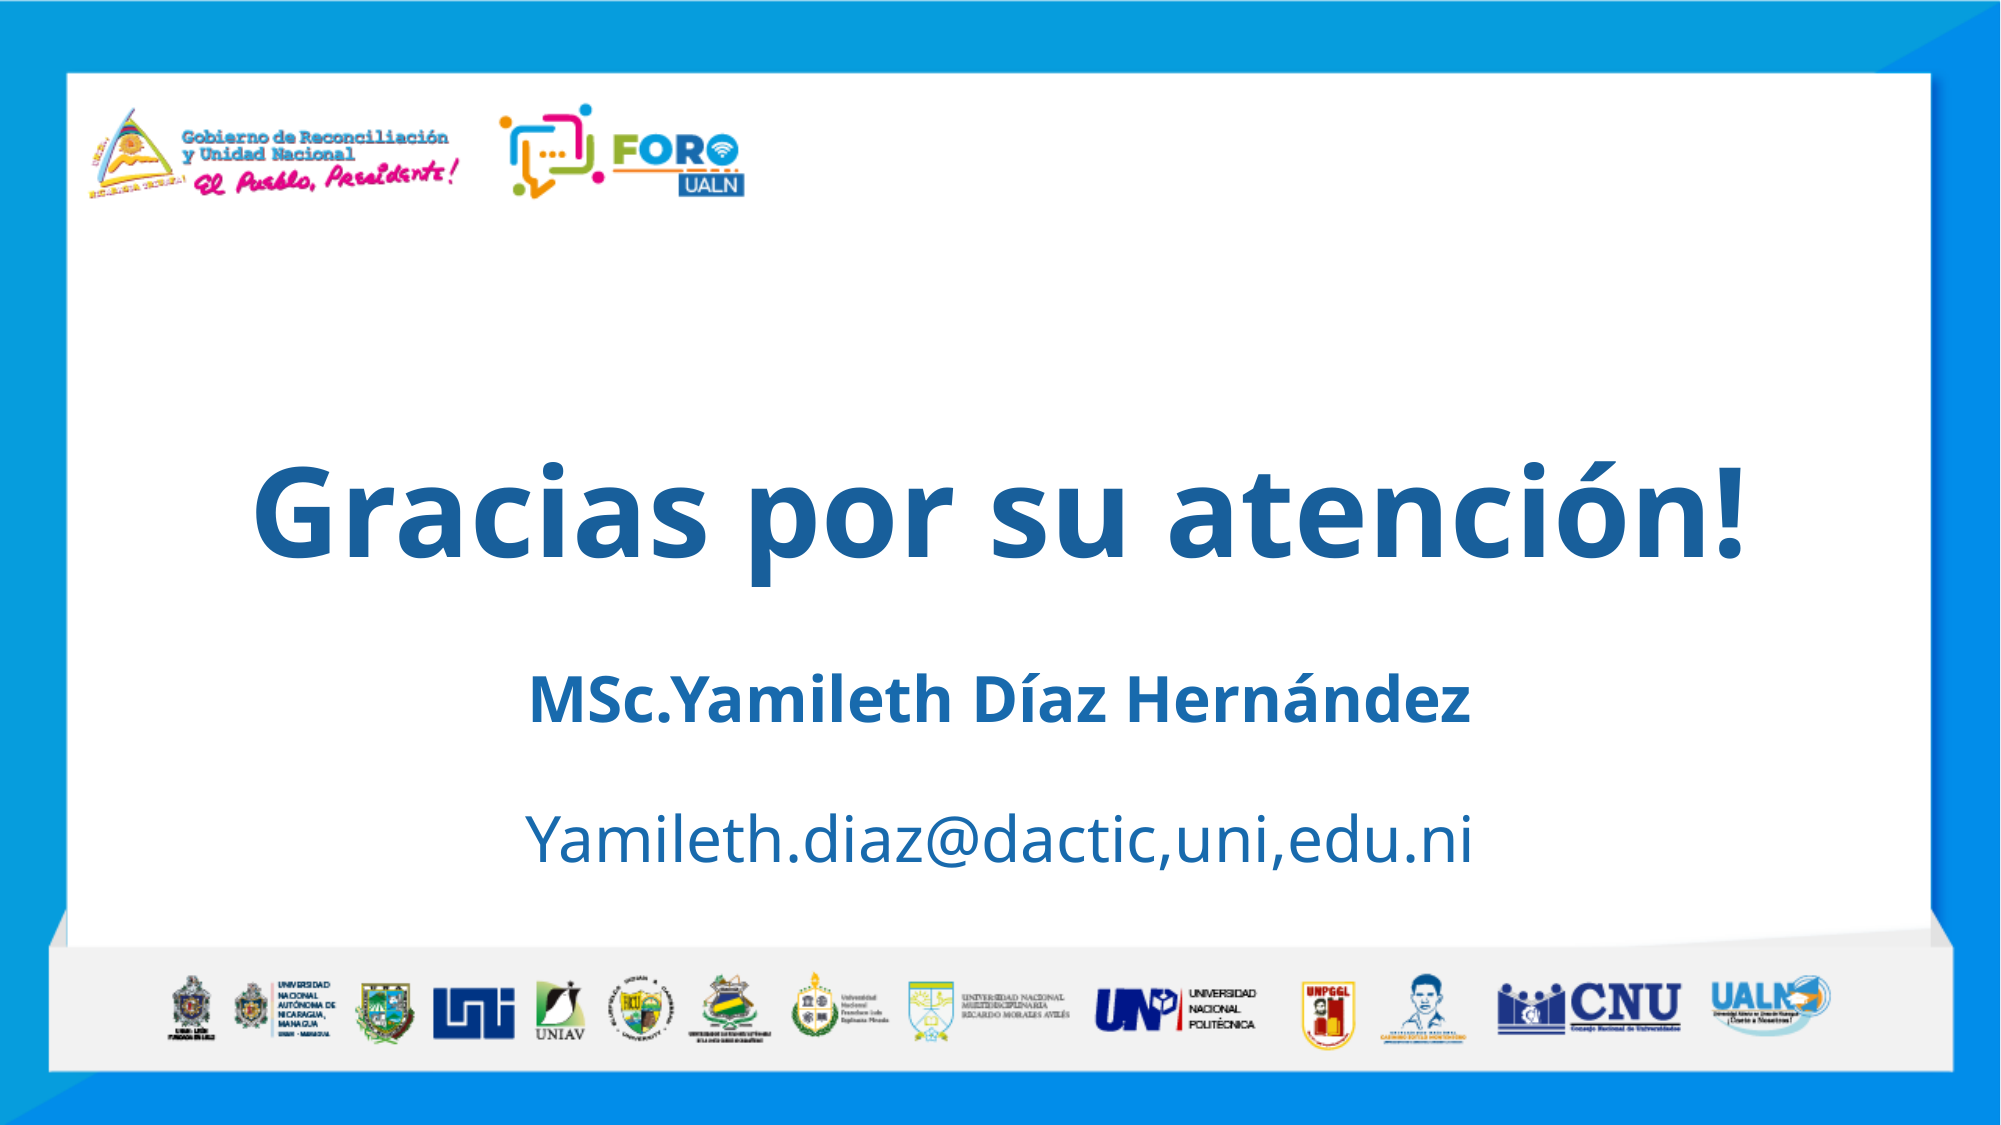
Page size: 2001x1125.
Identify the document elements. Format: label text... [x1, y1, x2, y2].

list MSc.Yamileth Díaz Hernández [442, 660, 1558, 745]
picture [8, 4, 2001, 1125]
list Yamileth.diaz@dactic,uni,edu.ni [443, 799, 1559, 884]
